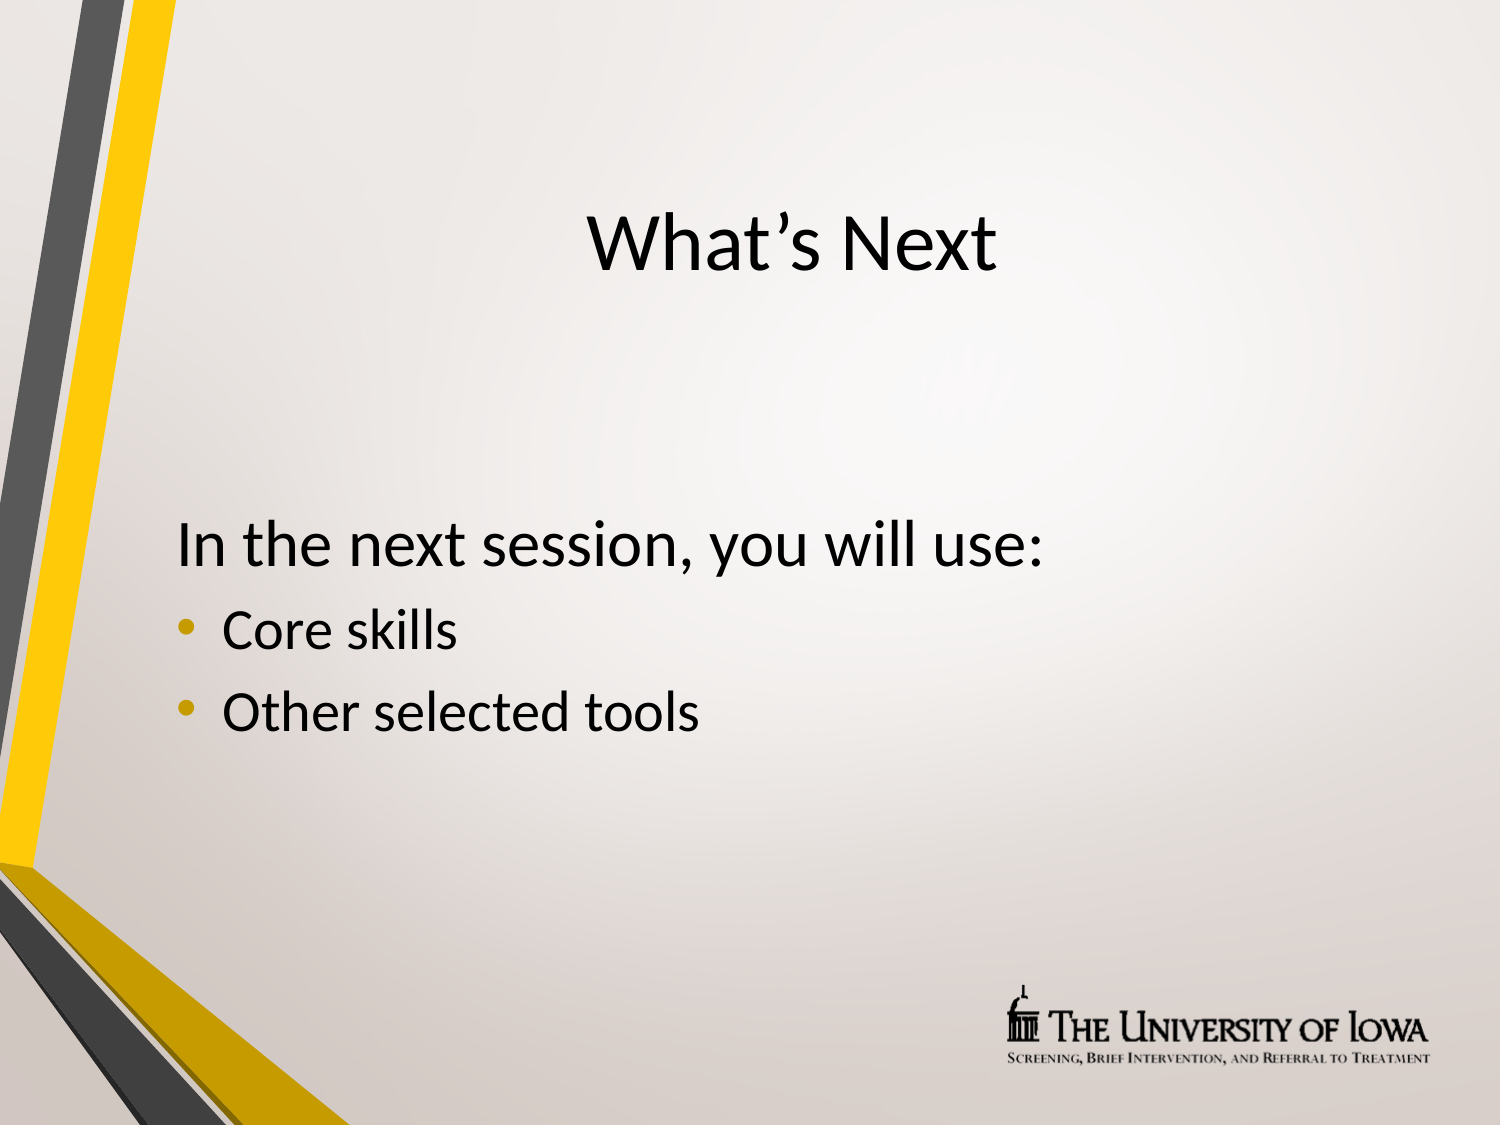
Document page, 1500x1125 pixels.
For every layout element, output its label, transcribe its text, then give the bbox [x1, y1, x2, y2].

picture [995, 984, 1458, 1074]
list In the next session, you will use: Core skills Other selected tools [161, 382, 1425, 930]
title What’s Next [161, 75, 1425, 382]
